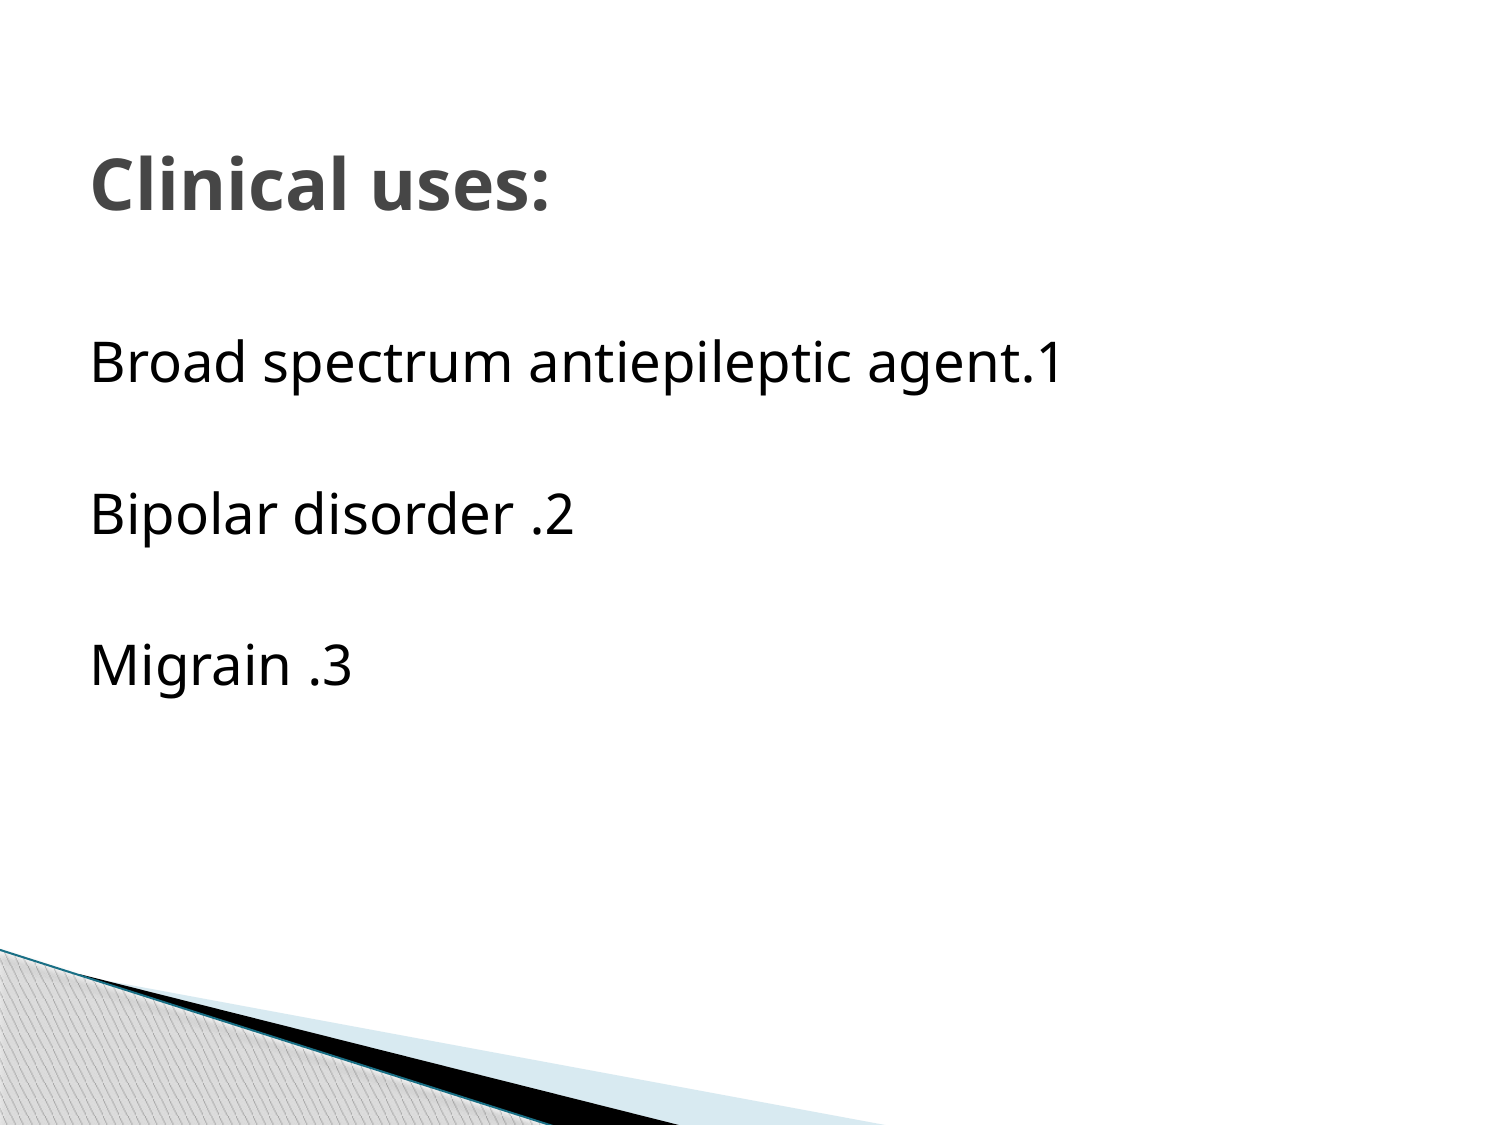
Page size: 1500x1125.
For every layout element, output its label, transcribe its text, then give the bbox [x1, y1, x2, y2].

list 1.Broad spectrum antiepileptic agent 2. Bipolar disorder 3. Migrain [75, 243, 1425, 986]
title Clinical uses: [75, 45, 1425, 233]
